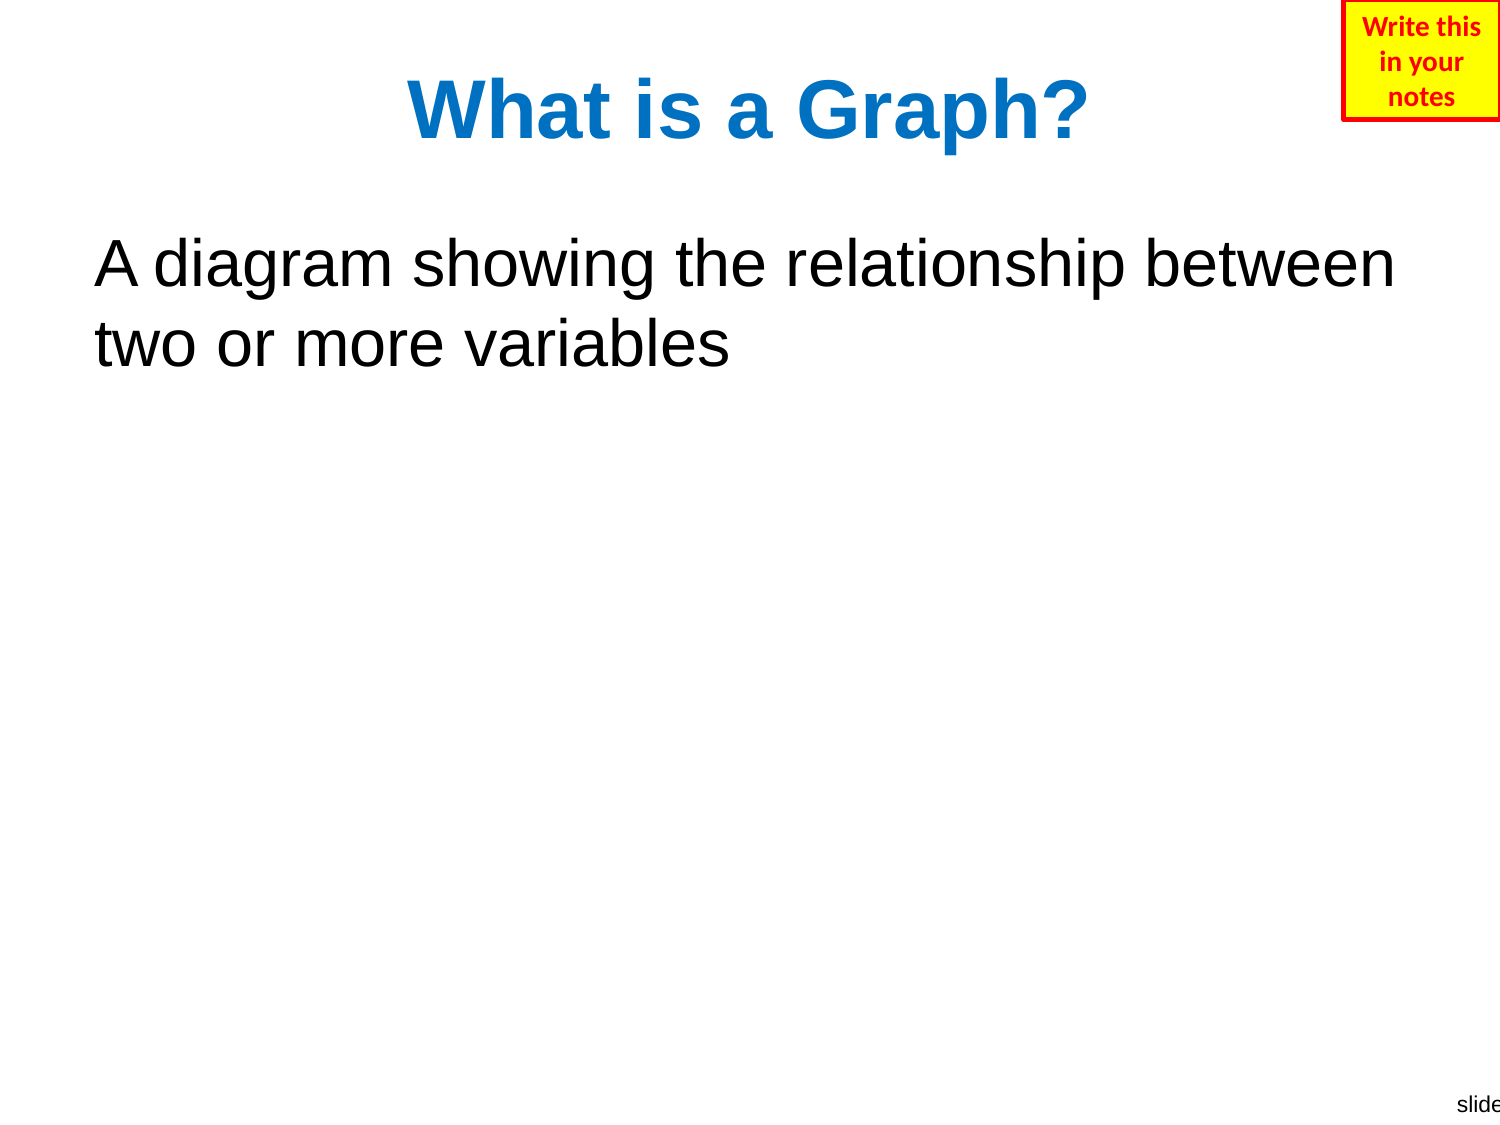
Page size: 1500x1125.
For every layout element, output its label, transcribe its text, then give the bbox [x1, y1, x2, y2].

title What is a Graph? [29, 45, 1471, 166]
list A diagram showing the relationship between two or more variables [79, 212, 1421, 1055]
text_box Write this in your notes [1343, 0, 1500, 120]
